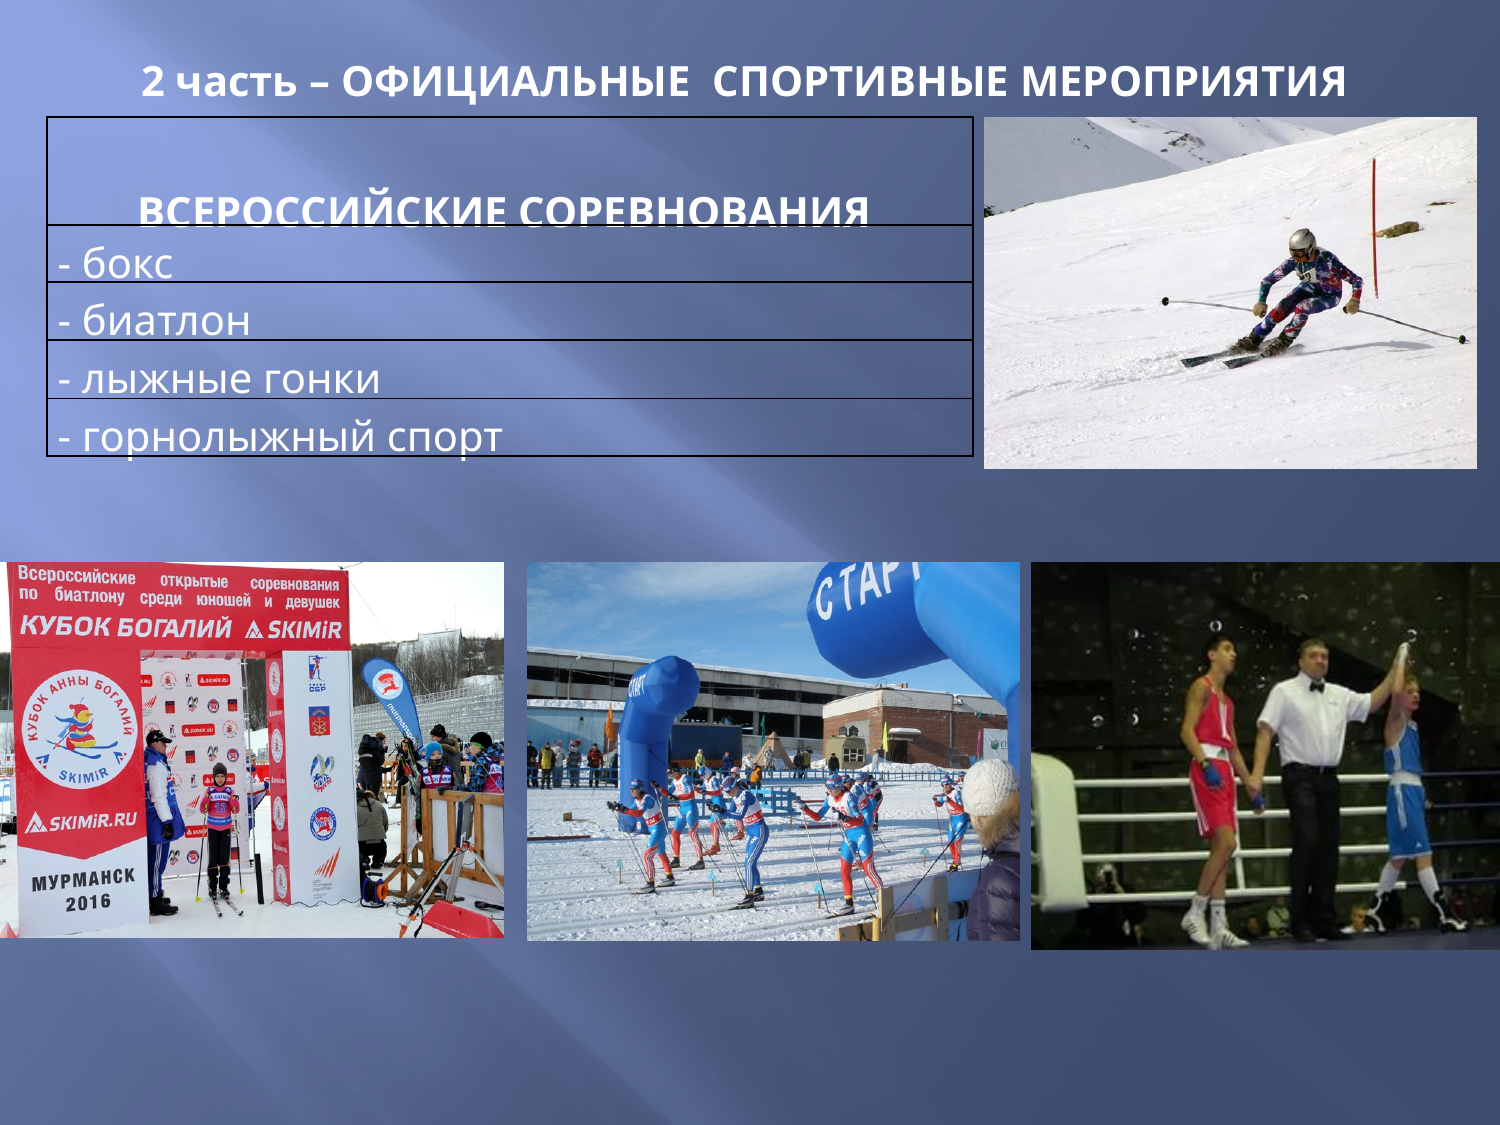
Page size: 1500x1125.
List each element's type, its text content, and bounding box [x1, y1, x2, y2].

table_header Всероссийские соревнования [48, 118, 972, 224]
table_cell - биатлон [48, 283, 972, 339]
picture [984, 116, 1477, 469]
picture [527, 562, 1020, 941]
text_box 2 часть – ОФИЦИАЛЬНЫЕ СПОРТИВНЫЕ МЕРОПРИЯТИЯ [0, 46, 1500, 112]
table_cell - лыжные гонки [48, 341, 972, 398]
picture [0, 562, 505, 938]
table_cell - бокс [48, 226, 972, 281]
picture [1031, 562, 1500, 950]
table_cell - горнолыжный спорт [48, 399, 972, 455]
